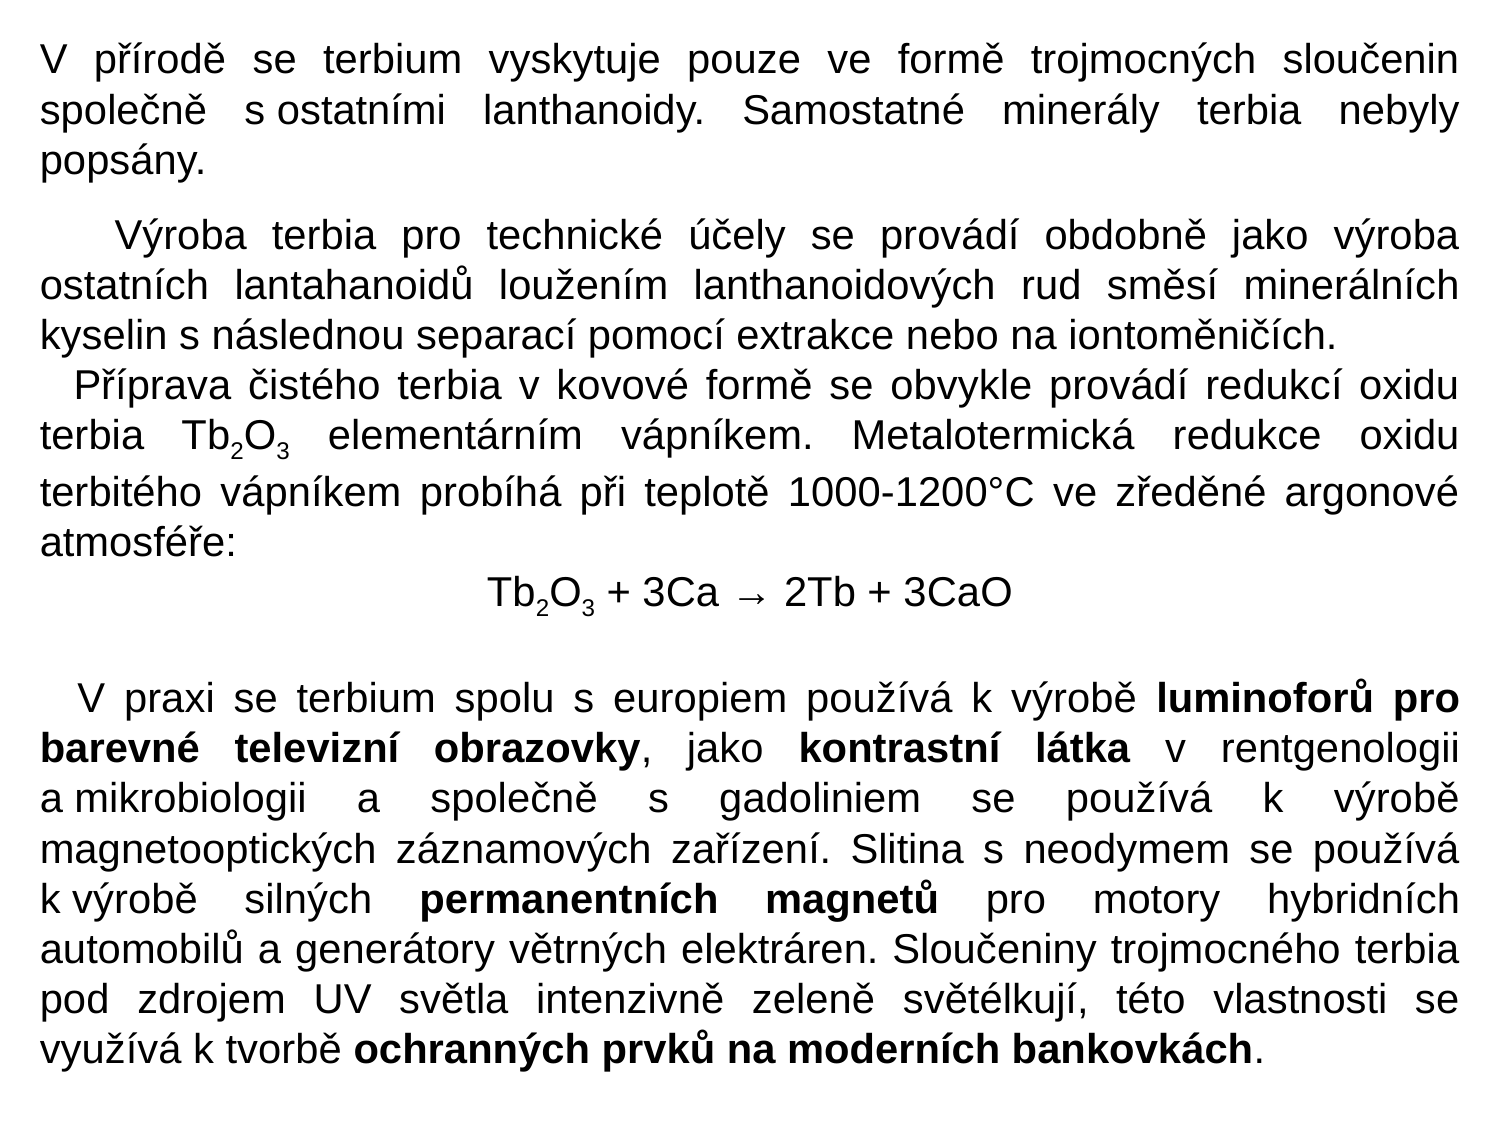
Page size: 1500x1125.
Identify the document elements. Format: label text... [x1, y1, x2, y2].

text_box V přírodě se terbium vyskytuje pouze ve formě trojmocných sloučenin společně s ostatními lanthanoidy. Samostatné minerály terbia nebyly popsány. Výroba terbia pro technické účely se provádí obdobně jako výroba ostatních lantahanoidů loužením lanthanoidových rud směsí minerálních kyselin s následnou separací pomocí extrakce nebo na iontoměničích. Příprava čistého terbia v kovové formě se obvykle provádí redukcí oxidu terbia Tb2O3 elementárním vápníkem. Metalotermická redukce oxidu terbitého vápníkem probíhá při teplotě 1000-1200°C ve zředěné argonové atmosféře: Tb2O3 + 3Ca → 2Tb + 3CaO V praxi se terbium spolu s europiem používá k výrobě luminoforů pro barevné televizní obrazovky, jako kontrastní látka v rentgenologii a mikrobiologii a společně s gadoliniem se používá k výrobě magnetooptických záznamových zařízení. Slitina s neodymem se používá k výrobě silných permanentních magnetů pro motory hybridních automobilů a generátory větrných elektráren. Sloučeniny trojmocného terbia pod zdrojem UV světla intenzivně zeleně světélkují, této vlastnosti se využívá k tvorbě ochranných prvků na moderních bankovkách. [24, 24, 1475, 1079]
